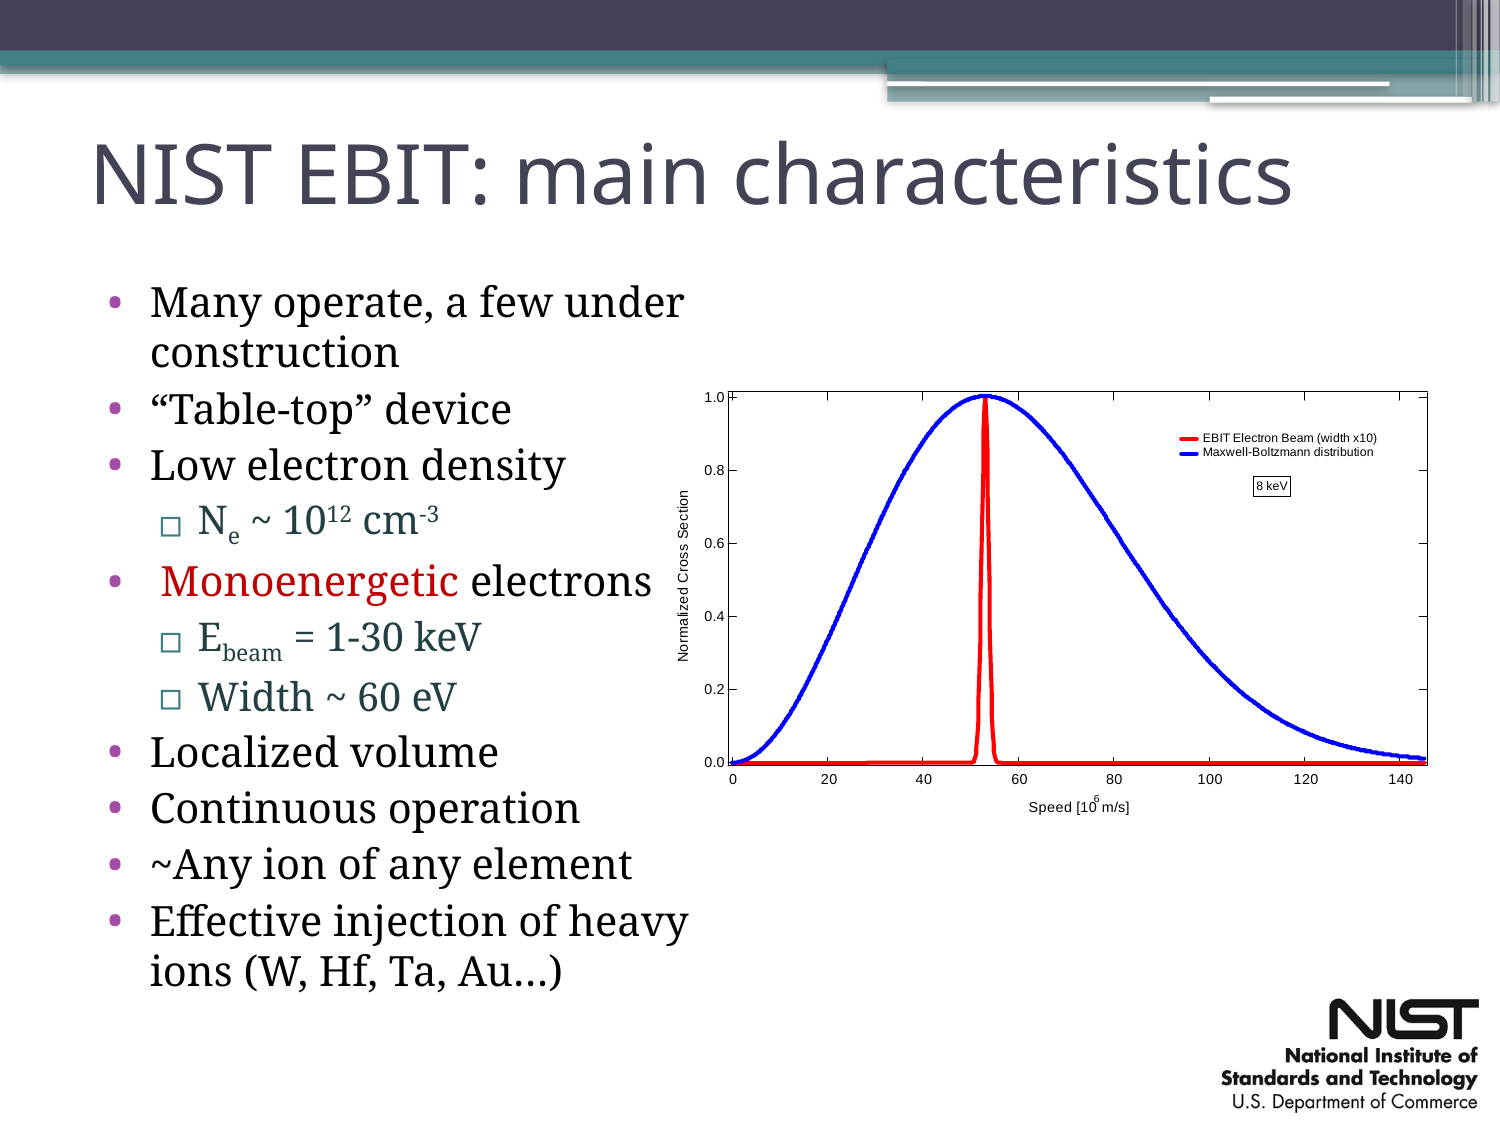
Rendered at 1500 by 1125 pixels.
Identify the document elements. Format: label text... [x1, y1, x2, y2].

title NIST EBIT: main characteristics [75, 83, 1425, 259]
picture [1200, 986, 1500, 1125]
list Many operate, a few under construction “Table-top” device Low electron density Ne ~ 1012 cm-3 Monoenergetic electrons Ebeam = 1-30 keV Width ~ 60 eV Localized volume Continuous operation ~Any ion of any element Effective injection of heavy ions (W, Hf, Ta, Au…) [75, 268, 738, 1012]
picture [673, 379, 1457, 816]
